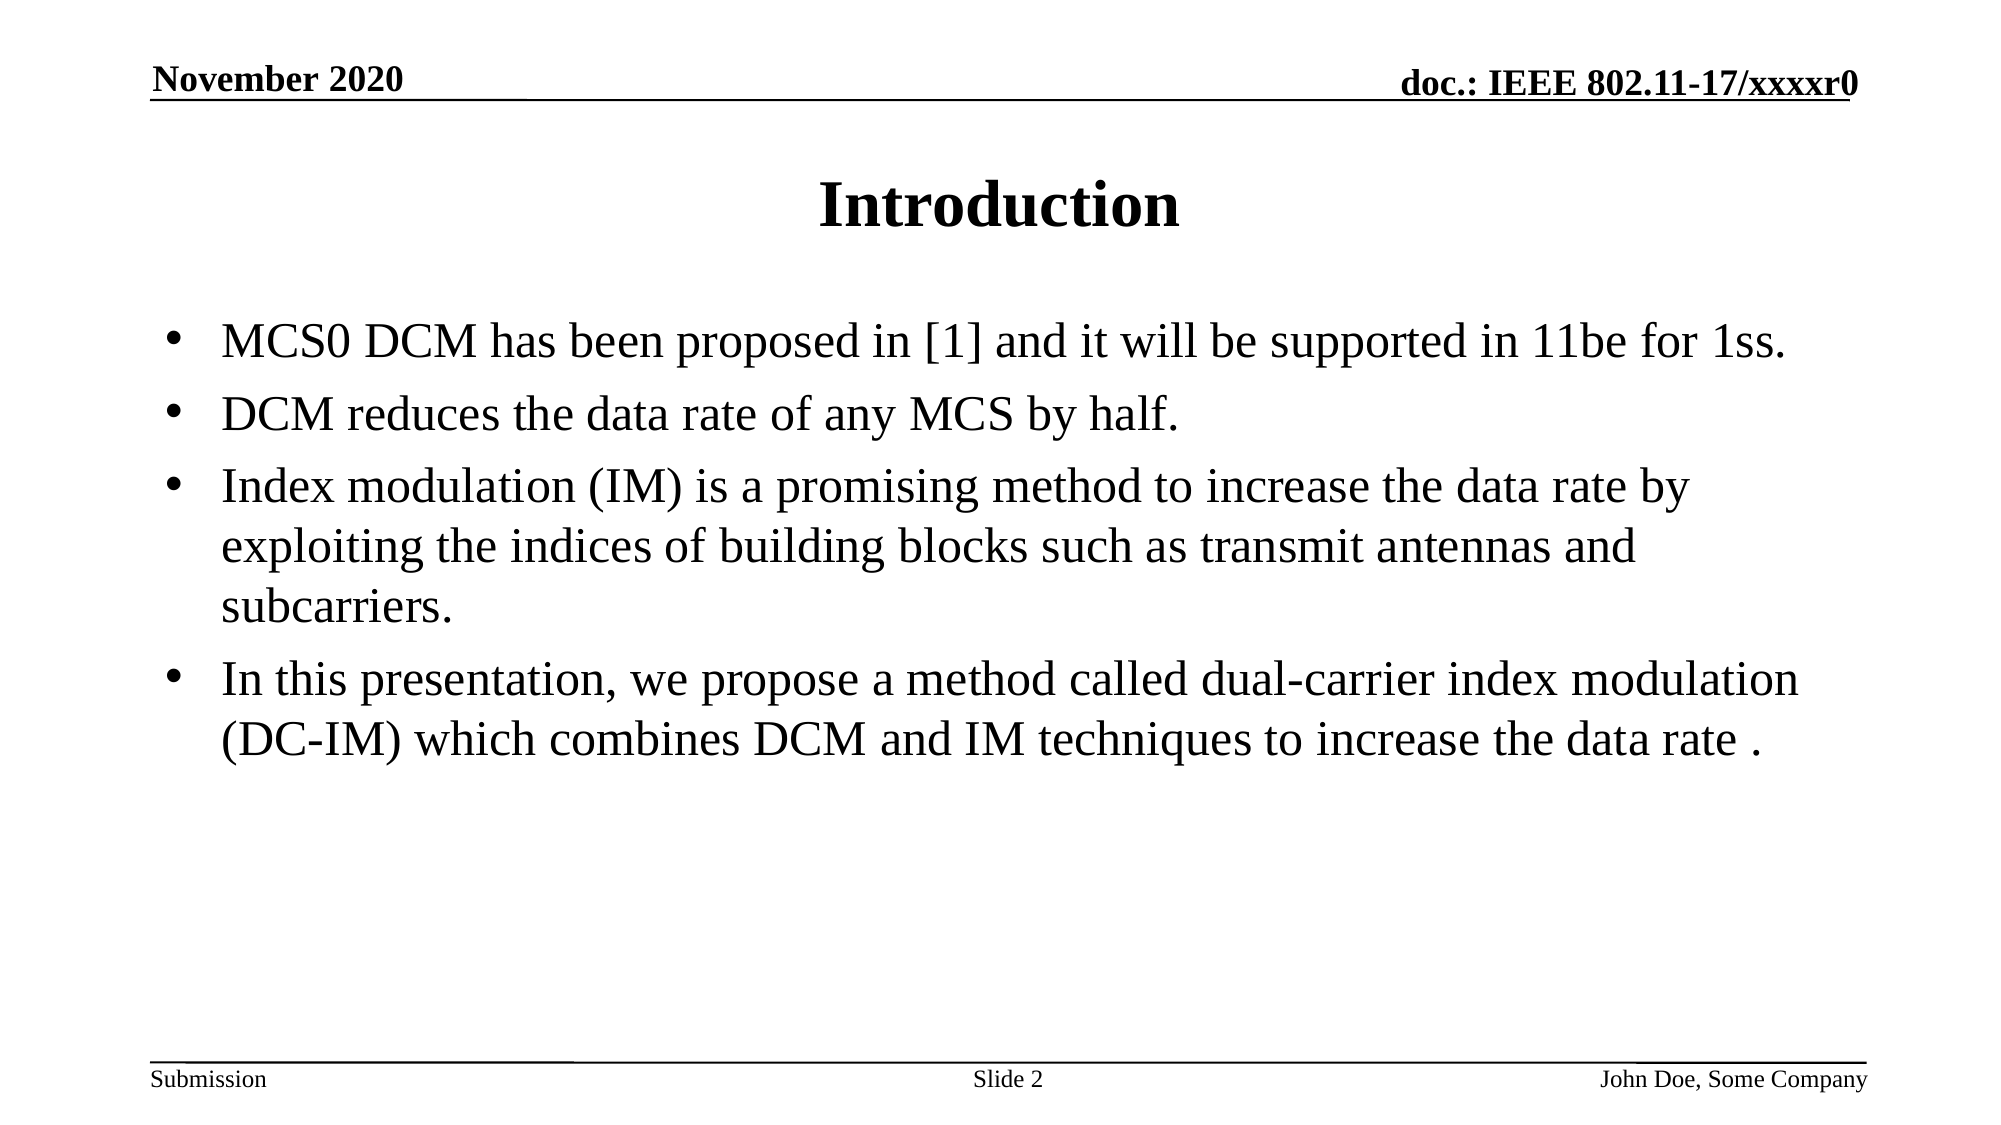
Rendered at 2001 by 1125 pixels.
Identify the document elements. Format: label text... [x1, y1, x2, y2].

slide_number Slide 2 [950, 1061, 1067, 1123]
title Introduction [149, 112, 1850, 288]
footer John Doe, Some Company [1171, 1061, 1869, 1093]
list MCS0 DCM has been proposed in [1] and it will be supported in 11be for 1ss. DCM reduces the data rate of any MCS by half. Index modulation (IM) is a promising method to increase the data rate by exploiting the indices of building blocks such as transmit antennas and subcarriers. In this presentation, we propose a method called dual-carrier index modulation (DC-IM) which combines DCM and IM techniques to increase the data rate . [149, 299, 1850, 1000]
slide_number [152, 54, 563, 100]
